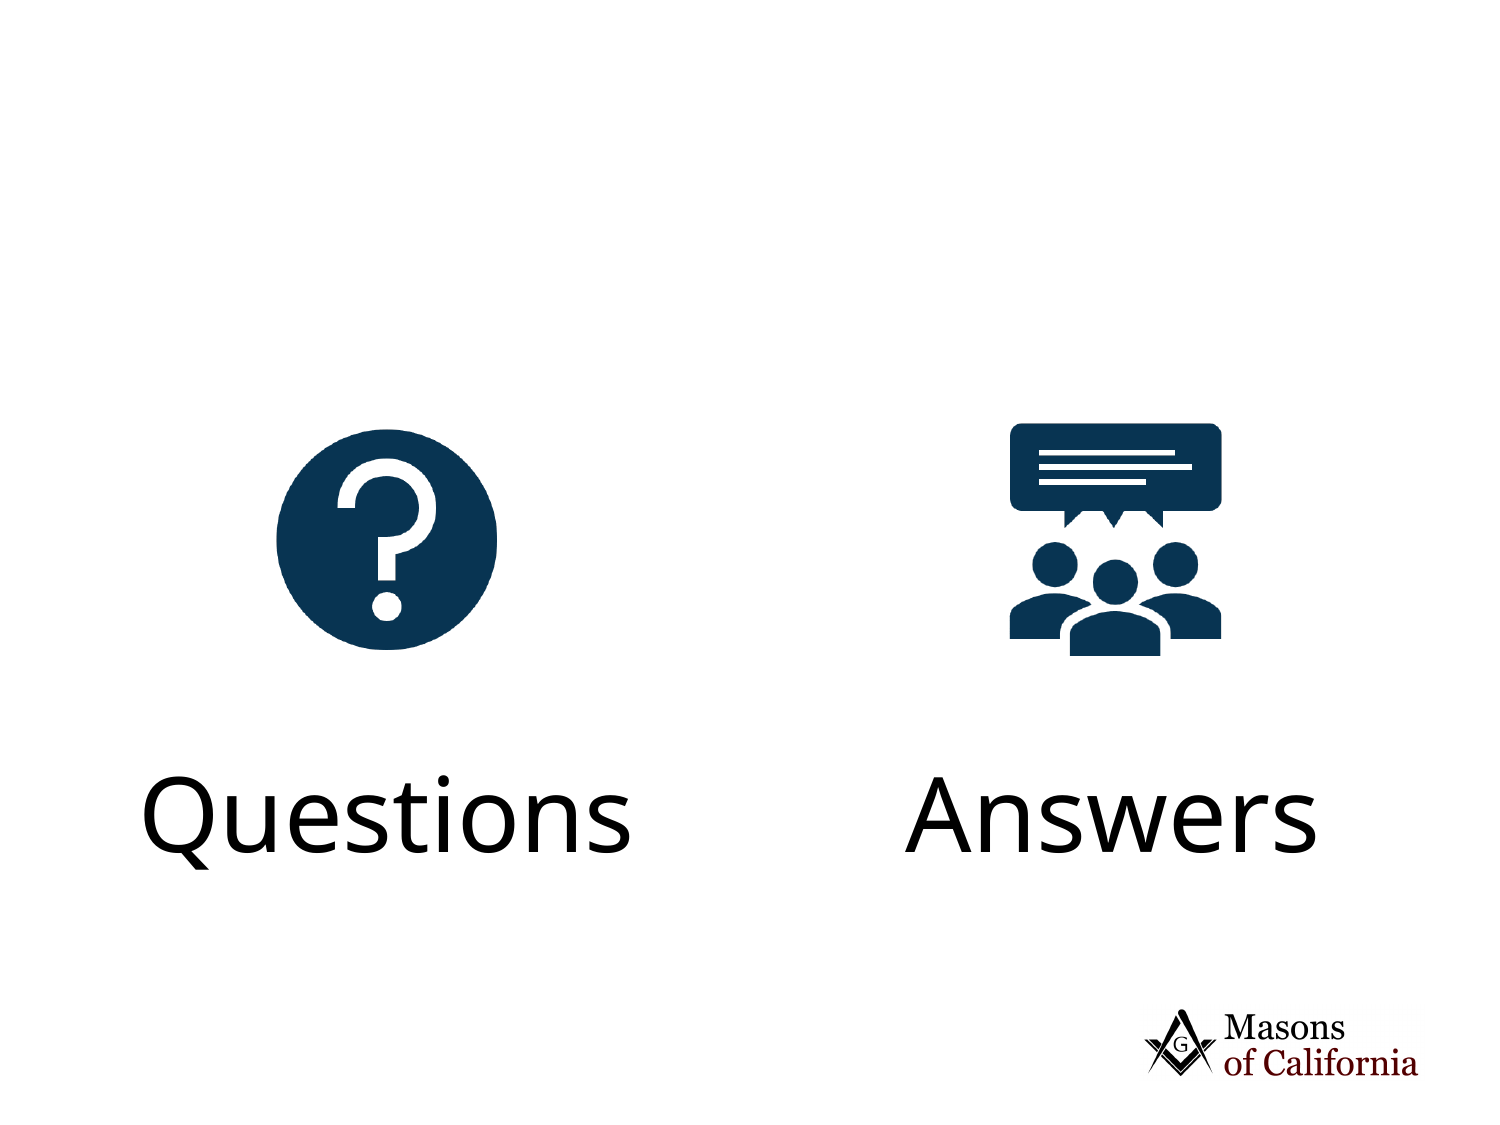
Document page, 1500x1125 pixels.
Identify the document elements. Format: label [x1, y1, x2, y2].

picture [1139, 1006, 1425, 1081]
list [74, 262, 1426, 1006]
